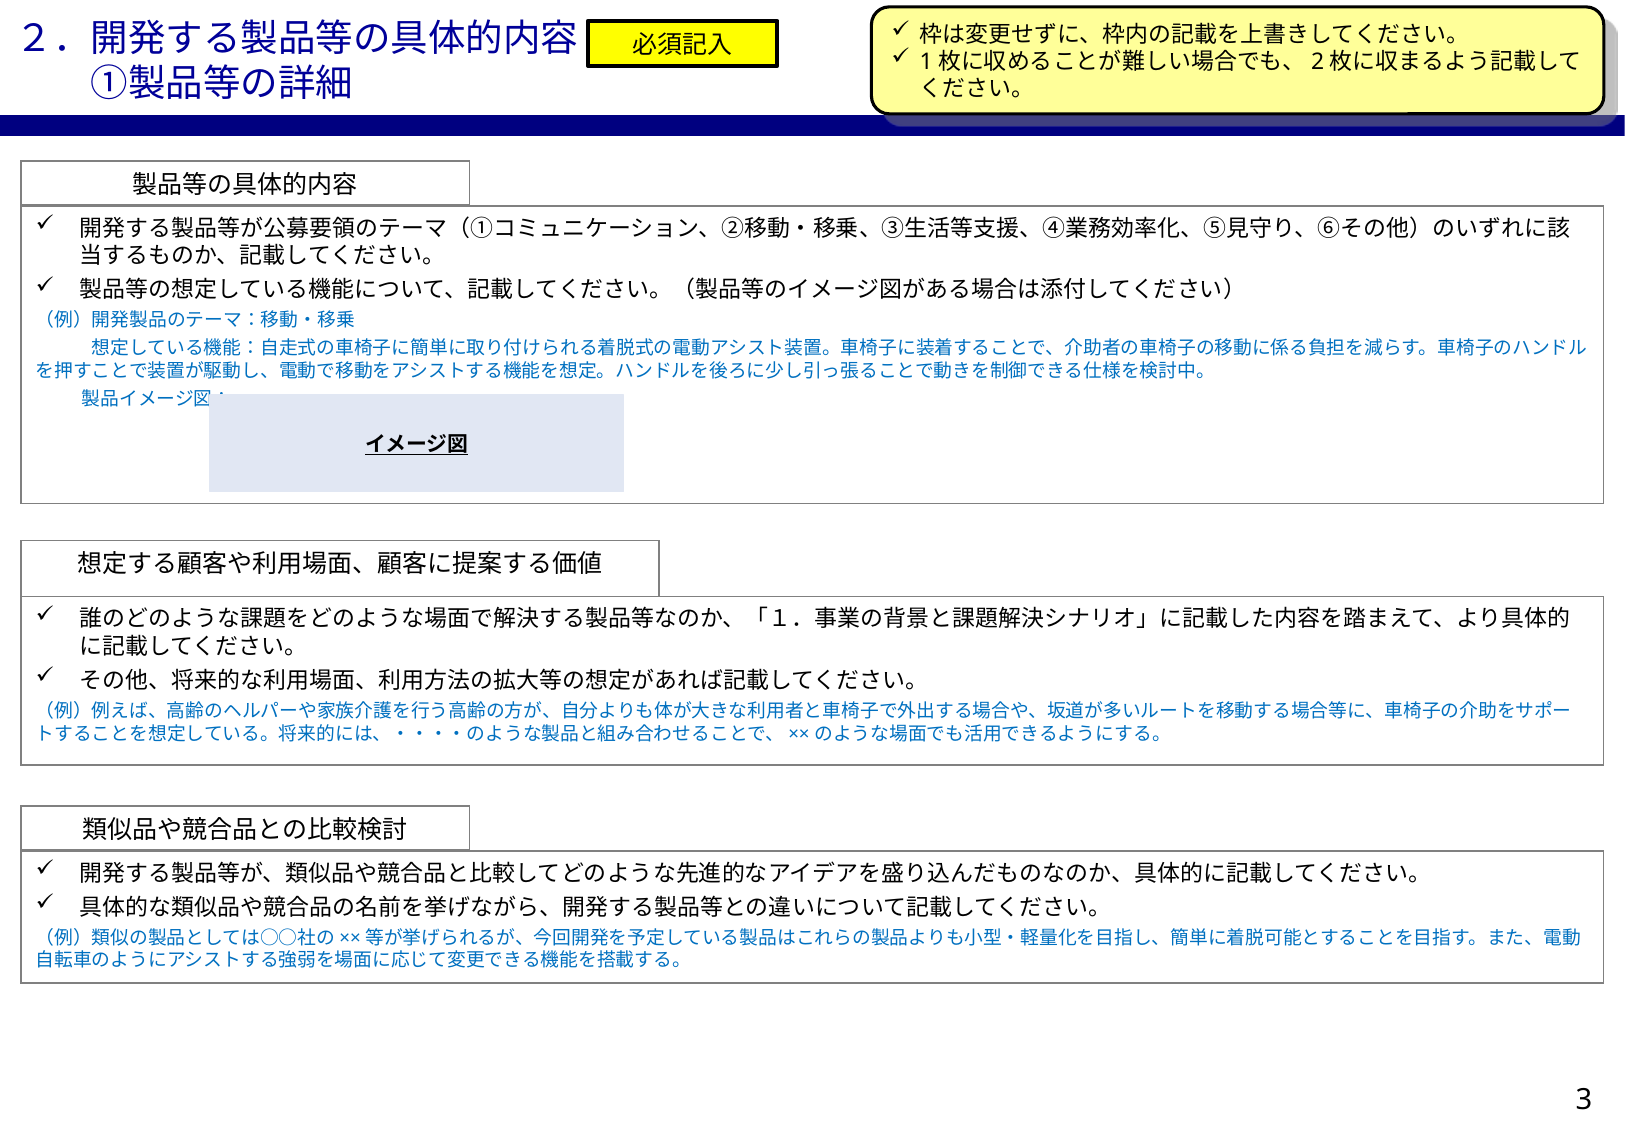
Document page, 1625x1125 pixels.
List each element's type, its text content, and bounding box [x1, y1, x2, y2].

text_box 想定する顧客や利用場面、顧客に提案する価値 [20, 540, 659, 596]
text_box 類似品や競合品との比較検討 [20, 805, 470, 850]
text_box 誰のどのような課題をどのような場面で解決する製品等なのか、「１．事業の背景と課題解決シナリオ」に記載した内容を踏まえて、より具体的に記載してください。 その他、将来的な利用場面、利用方法の拡大等の想定があれば記載してください。 （例）例えば、高齢のヘルパーや家族介護を行う高齢の方が、自分よりも体が大きな利用者と車椅子で外出する場合や、坂道が多いルートを移動する場合等に、車椅子の介助をサポートすることを想定している。将来的には、・・・・のような製品と組み合わせることで、××のような場面でも活用できるようにする。 [20, 596, 1604, 766]
text_box 必須記入 [586, 19, 779, 68]
text_box イメージ図 [209, 395, 624, 492]
text_box 開発する製品等が公募要領のテーマ（①コミュニケーション、②移動・移乗、③生活等支援、④業務効率化、⑤見守り、⑥その他）のいずれに該当するものか、記載してください。 製品等の想定している機能について、記載してください。（製品等のイメージ図がある場合は添付してください） （例）開発製品のテーマ：移動・移乗 想定している機能：自走式の車椅子に簡単に取り付けられる着脱式の電動アシスト装置。車椅子に装着することで、介助者の車椅子の移動に係る負担を減らす。車椅子のハンドルを押すことで装置が駆動し、電動で移動をアシストする機能を想定。ハンドルを後ろに少し引っ張ることで動きを制御できる仕様を検討中。 製品イメージ図： [20, 205, 1604, 504]
text_box ２．開発する製品等の具体的内容 ①製品等の詳細 [1, 6, 888, 112]
text_box 枠は変更せずに、枠内の記載を上書きしてください。 1枚に収めることが難しい場合でも、2枚に収まるよう記載してください。 [871, 6, 1604, 114]
text_box 製品等の具体的内容 [20, 160, 470, 205]
text_box 開発する製品等が、類似品や競合品と比較してどのような先進的なアイデアを盛り込んだものなのか、具体的に記載してください。 具体的な類似品や競合品の名前を挙げながら、開発する製品等との違いについて記載してください。 （例）類似の製品としては○○社の××等が挙げられるが、今回開発を予定している製品はこれらの製品よりも小型・軽量化を目指し、簡単に着脱可能とすることを目指す。また、電動自転車のようにアシストする強弱を場面に応じて変更できる機能を搭載する。 [20, 850, 1604, 983]
